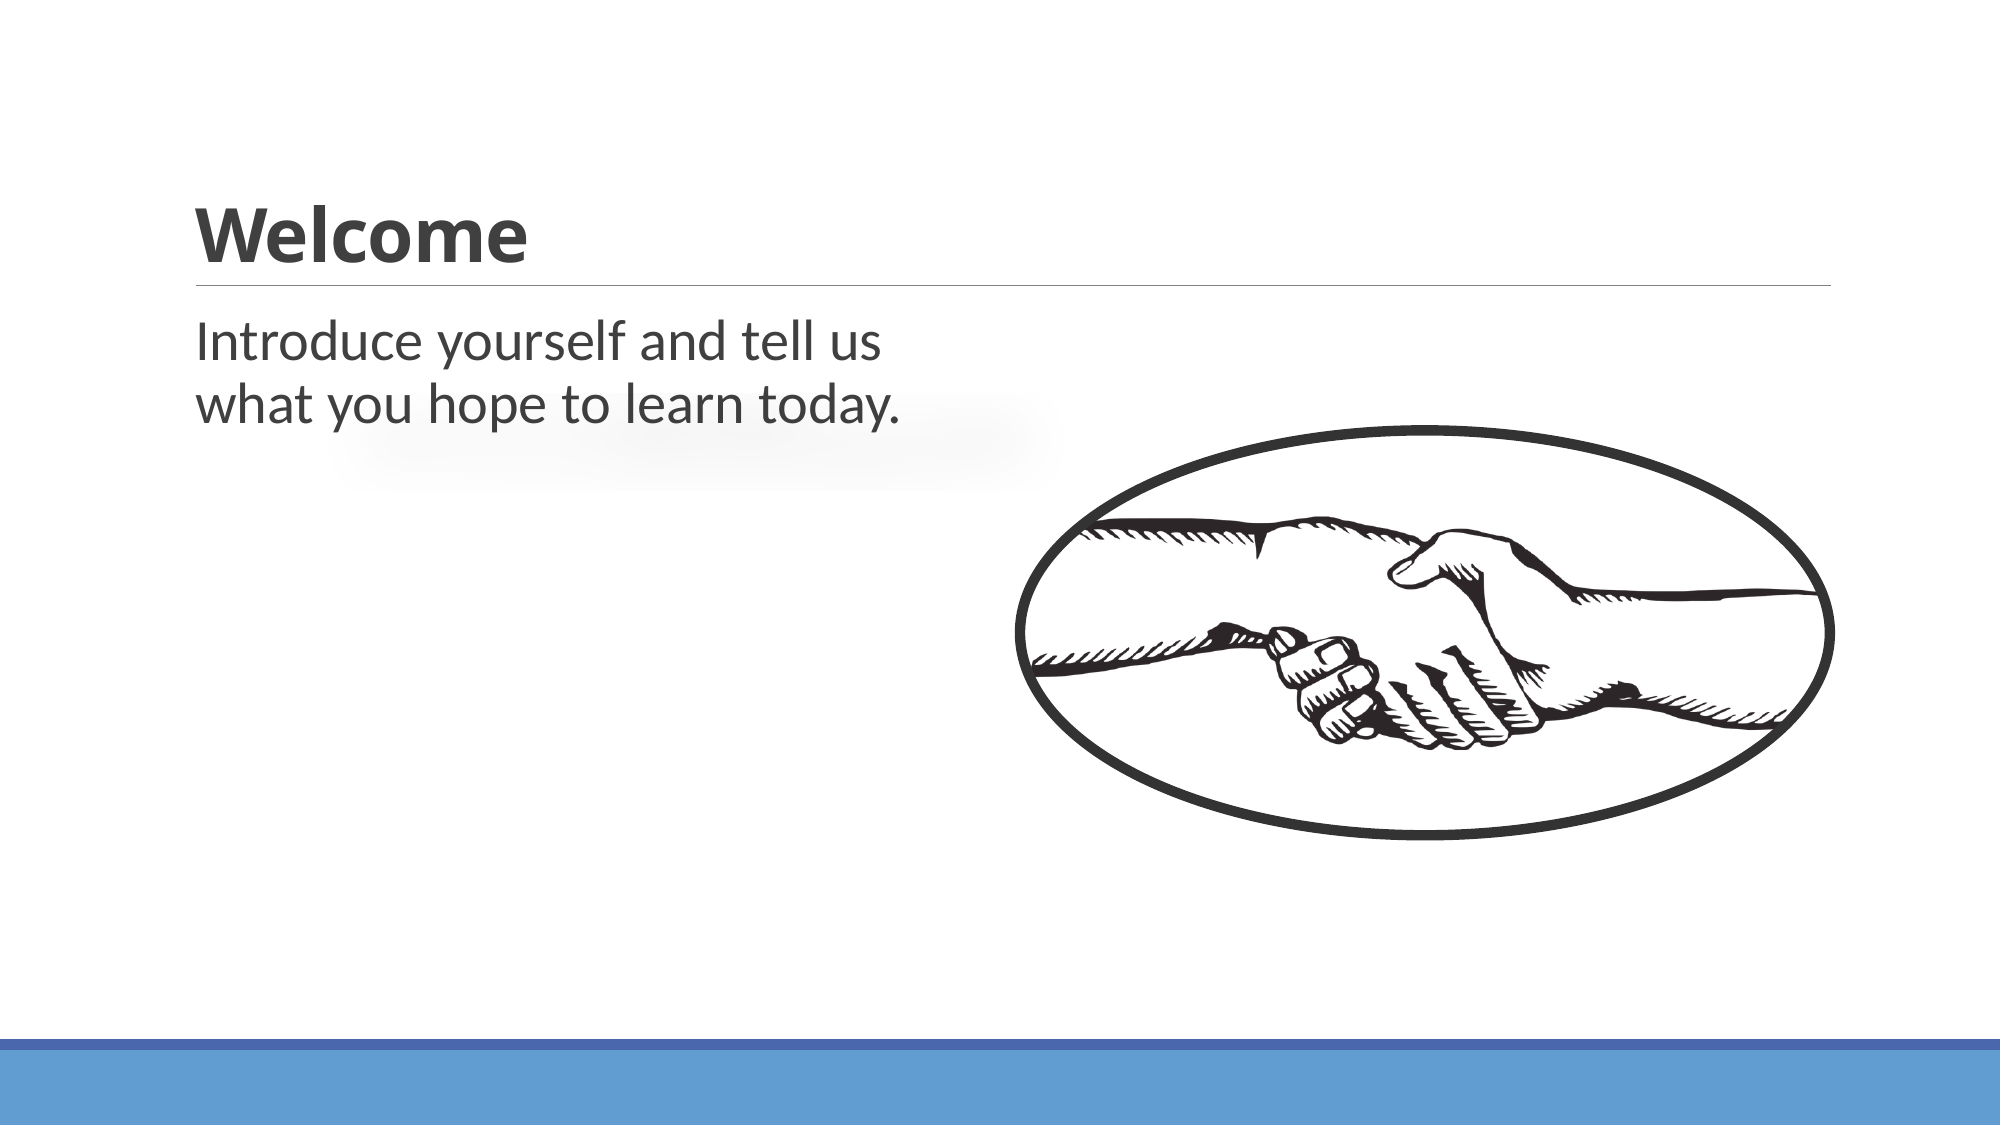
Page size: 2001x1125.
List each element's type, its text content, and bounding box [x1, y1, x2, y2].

list Introduce yourself and tell us what you hope to learn today. [180, 302, 990, 963]
title Welcome [180, 47, 1830, 285]
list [1019, 429, 1831, 836]
